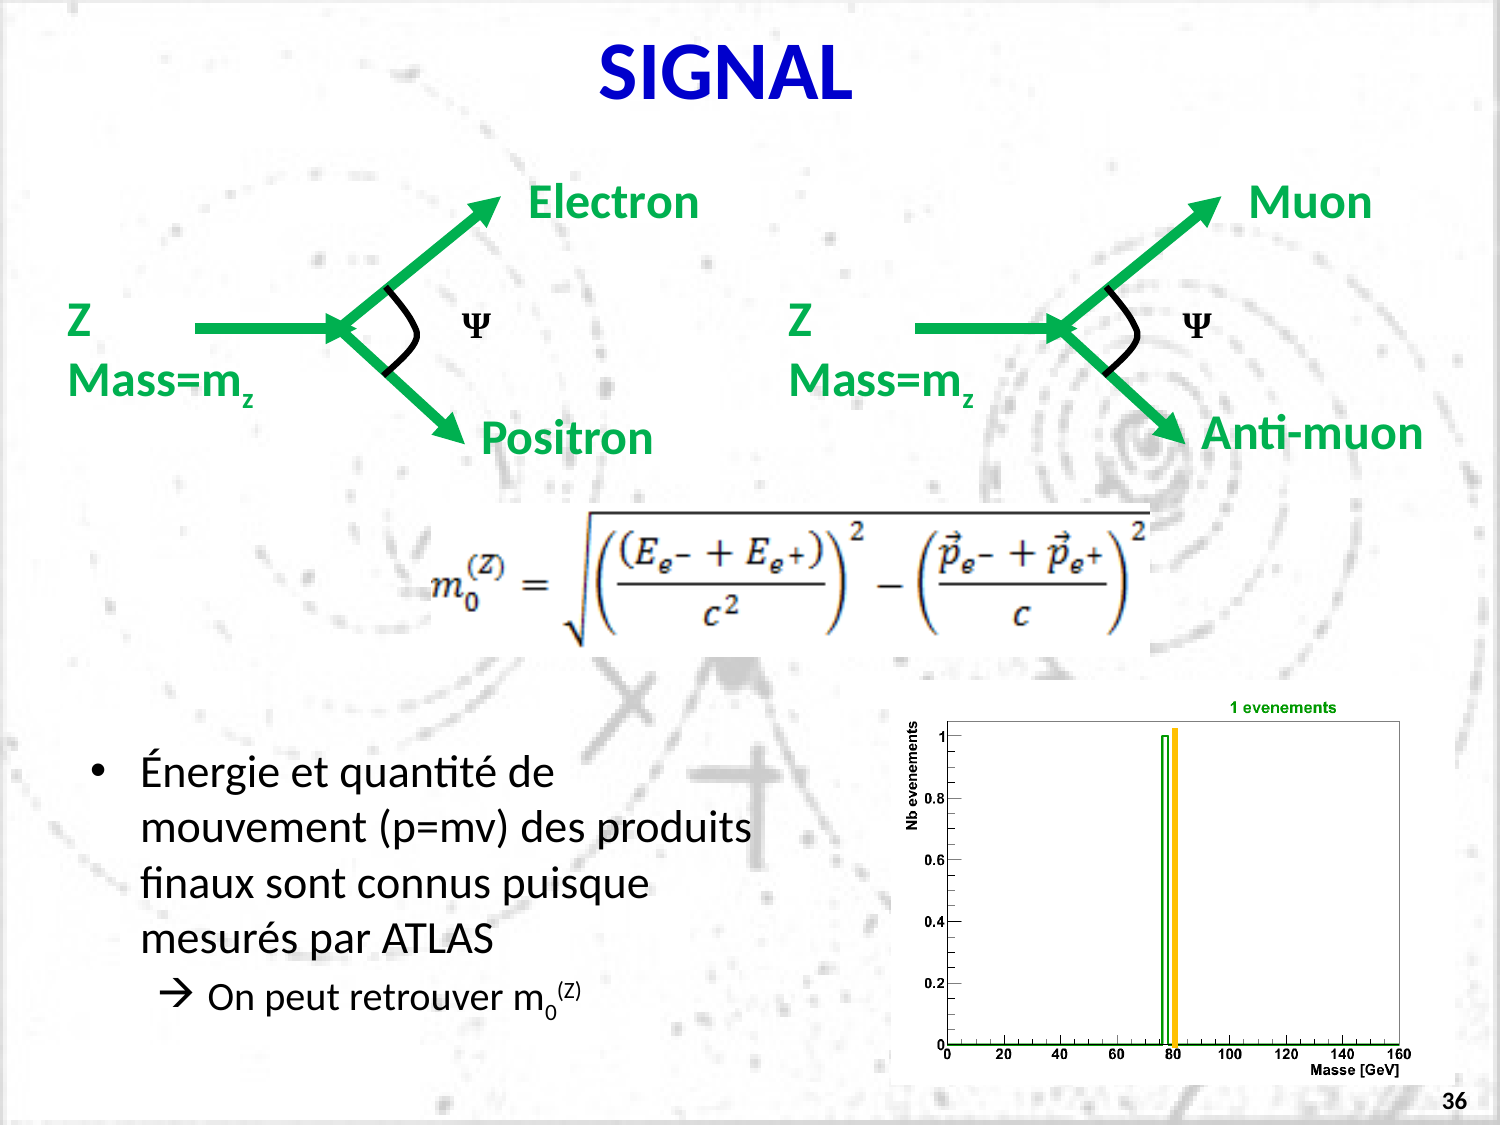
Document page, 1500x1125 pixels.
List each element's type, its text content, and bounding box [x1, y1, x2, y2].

list Énergie et quantité de mouvement (p=mv) des produits finaux sont connus puisque mesurés par ATLAS On peut retrouver m0(Z) [75, 734, 786, 1035]
title Signal [0, 0, 1459, 149]
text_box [773, 160, 1483, 469]
picture [430, 503, 1150, 658]
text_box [891, 680, 1455, 1086]
slide_number 36 [1132, 1069, 1483, 1125]
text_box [52, 160, 763, 474]
